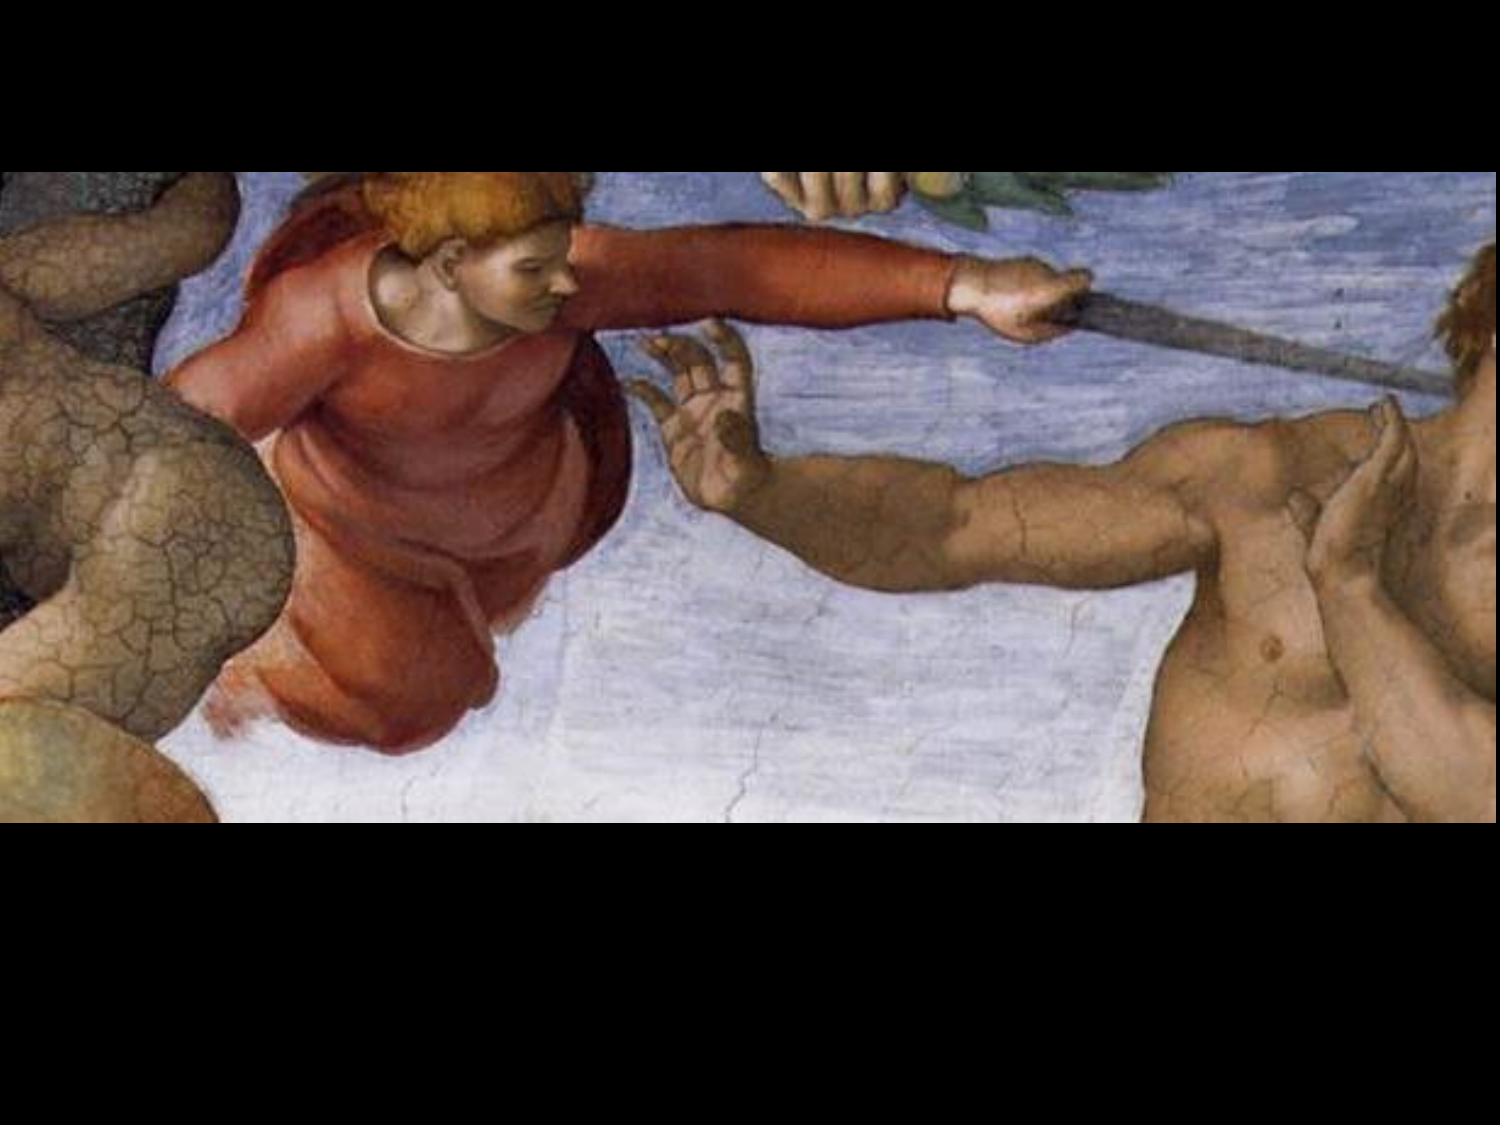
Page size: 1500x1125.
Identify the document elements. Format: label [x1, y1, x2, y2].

picture [0, 172, 1497, 823]
